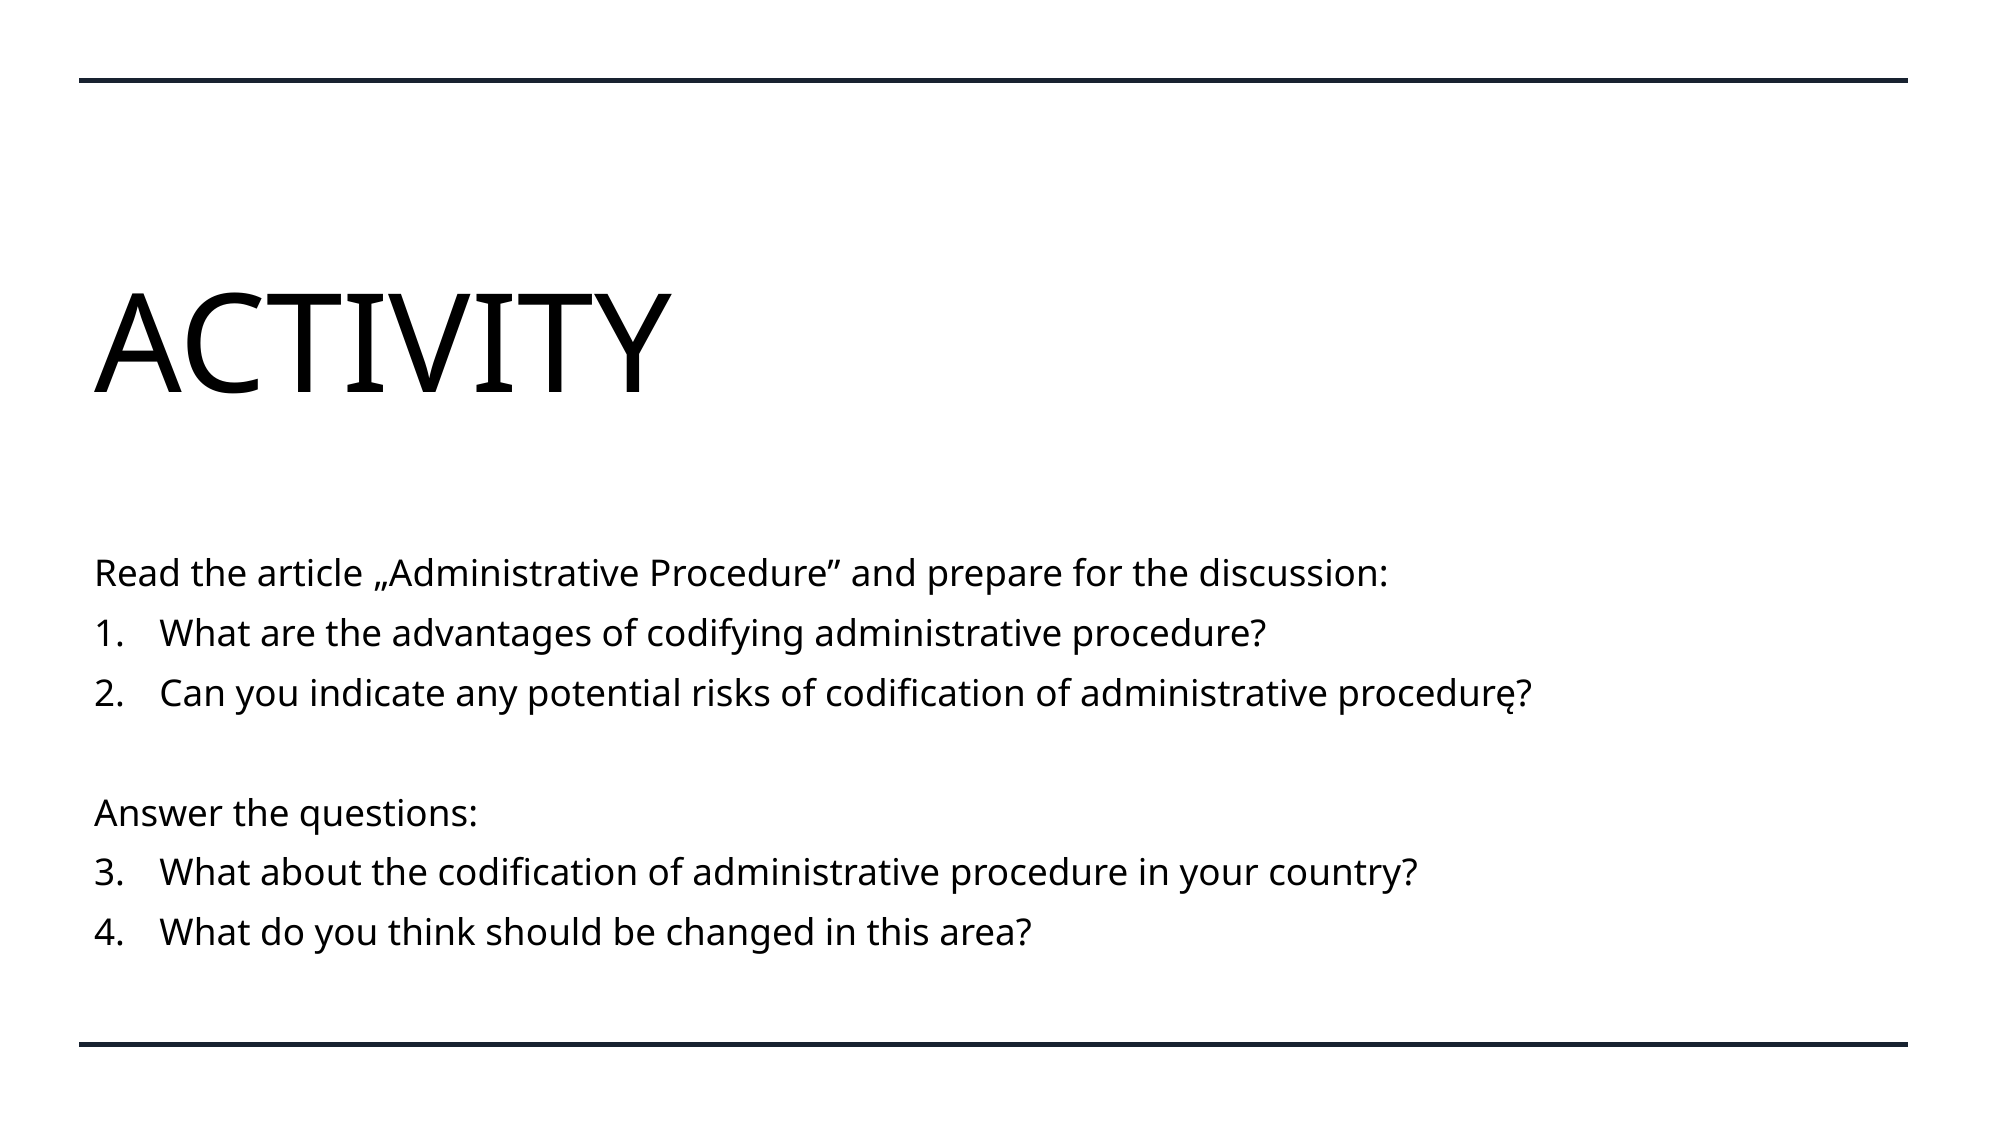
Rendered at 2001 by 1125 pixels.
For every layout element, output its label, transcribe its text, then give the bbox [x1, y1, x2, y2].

title ACTIVITY [79, 160, 1824, 515]
list Read the article „Administrative Procedure” and prepare for the discussion: What are the advantages of codifying administrative procedure? Can you indicate any potential risks of codification of administrative procedurę? Answer the questions: What about the codification of administrative procedure in your country? What do you think should be changed in this area? [79, 542, 1803, 965]
